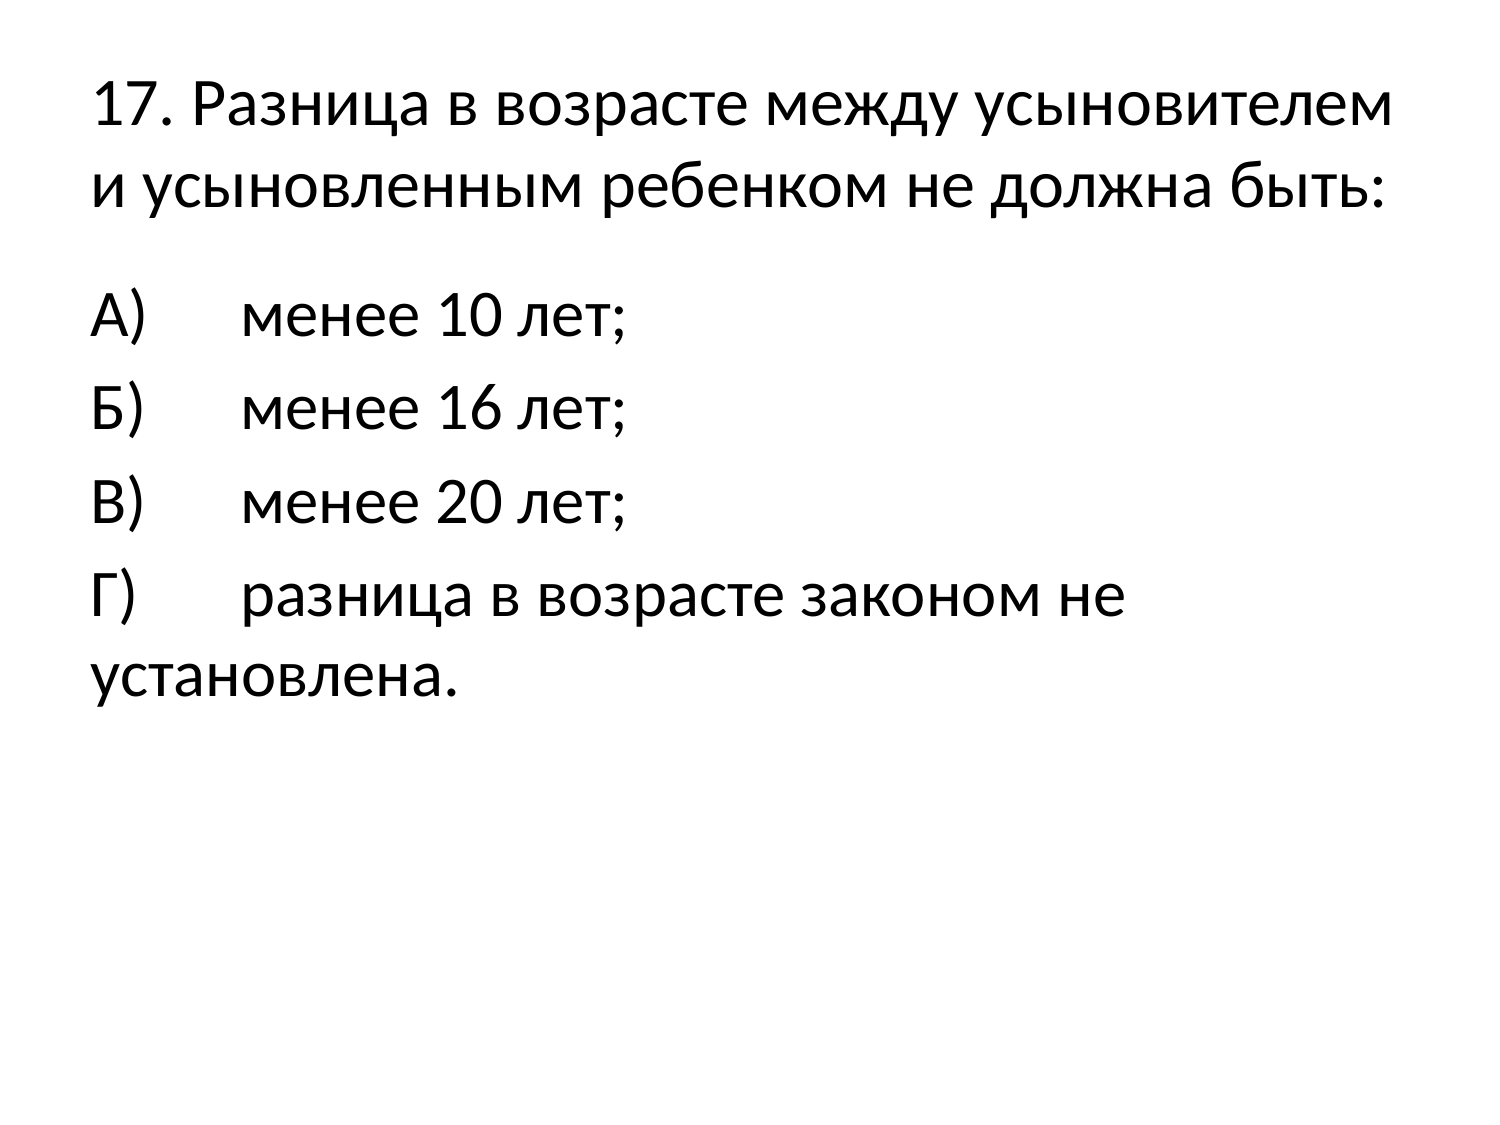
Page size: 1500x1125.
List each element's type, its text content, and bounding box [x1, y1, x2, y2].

title 17. Разница в возрасте между усыновителем и усыновленным ребенком не должна быть: [75, 45, 1425, 233]
list А) менее 10 лет; Б) менее 16 лет; В) менее 20 лет; Г) разница в возрасте законом не установлена. [75, 262, 1425, 1005]
